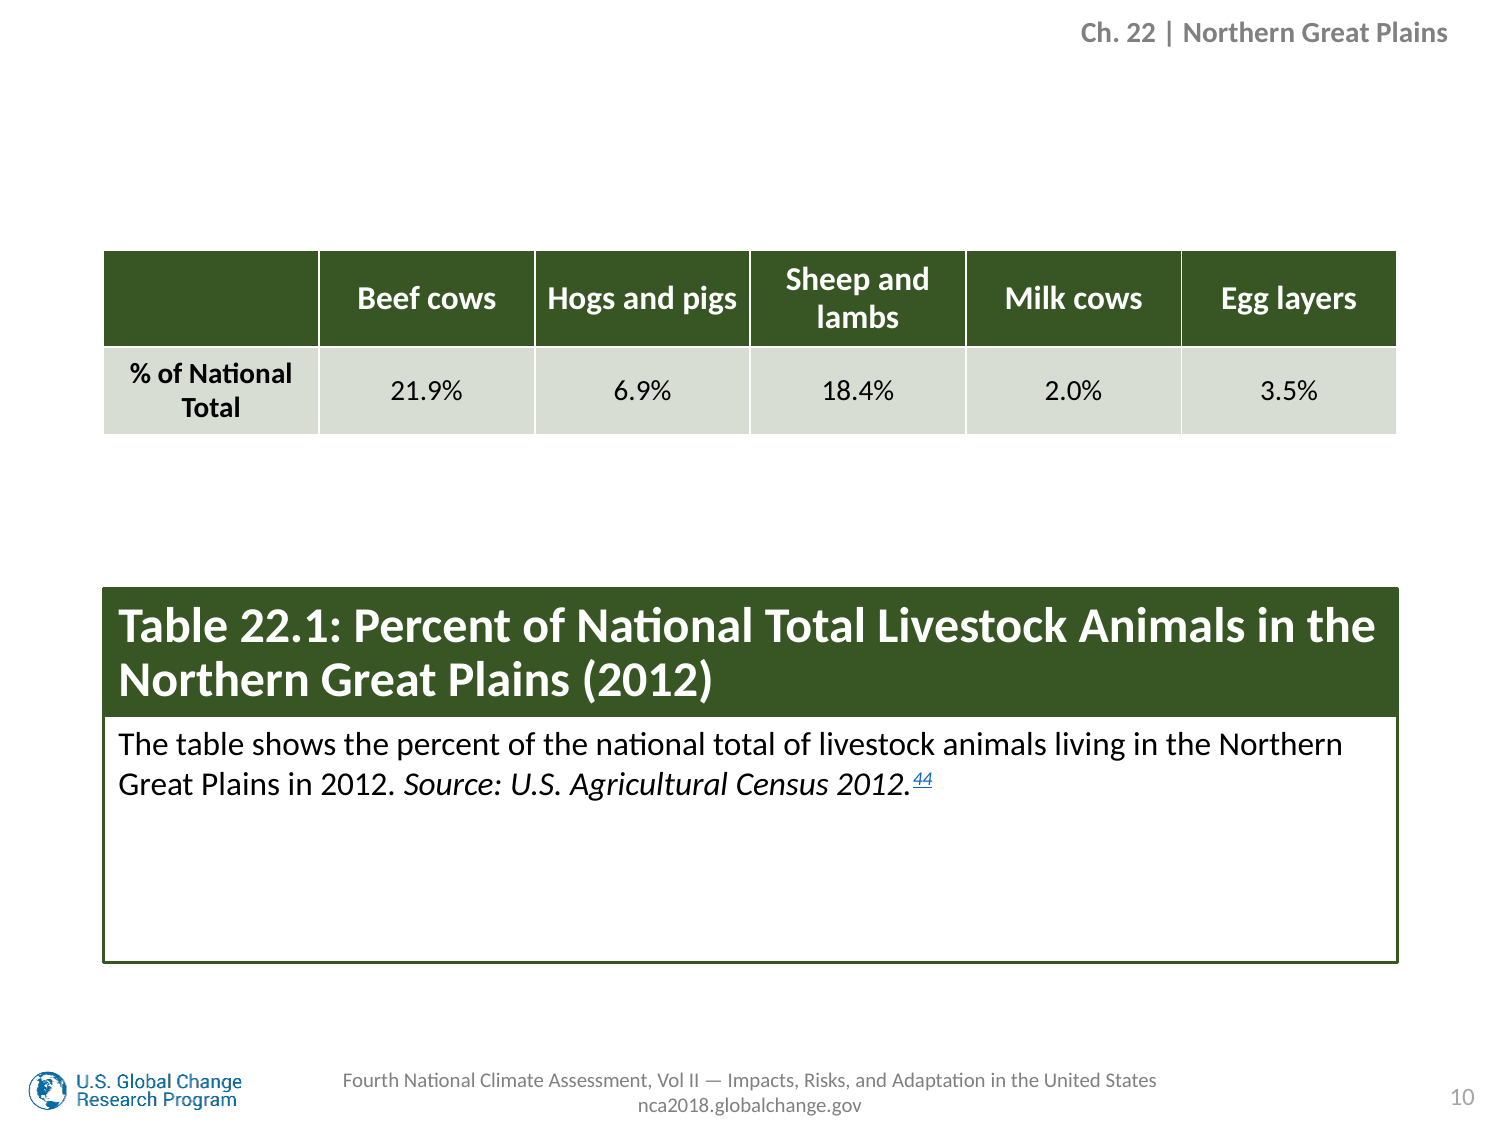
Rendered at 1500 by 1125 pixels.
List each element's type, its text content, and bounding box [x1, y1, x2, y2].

table_header Hogs and pigs [536, 251, 749, 346]
title Table 22.1: Percent of National Total Livestock Animals in the Northern Great Plains (2012) [102, 587, 1399, 713]
table_cell 18.4% [751, 348, 965, 434]
list Ch. 22 | Northern Great Plains [34, 10, 1464, 57]
picture [21, 1065, 245, 1116]
list The table shows the percent of the national total of livestock animals living in the Northern Great Plains in 2012. Source: U.S. Agricultural Census 2012.44 [102, 713, 1399, 964]
table_header Milk cows [967, 251, 1181, 346]
table_header Beef cows [320, 251, 534, 346]
table_header Egg layers [1182, 251, 1396, 346]
table_cell 2.0% [967, 348, 1181, 434]
table_cell 21.9% [320, 348, 534, 434]
table_cell % of National Total [104, 348, 318, 434]
table_header [104, 251, 318, 346]
table_cell 6.9% [536, 348, 749, 434]
table_header Sheep and lambs [751, 251, 965, 346]
table_cell 3.5% [1182, 348, 1396, 434]
